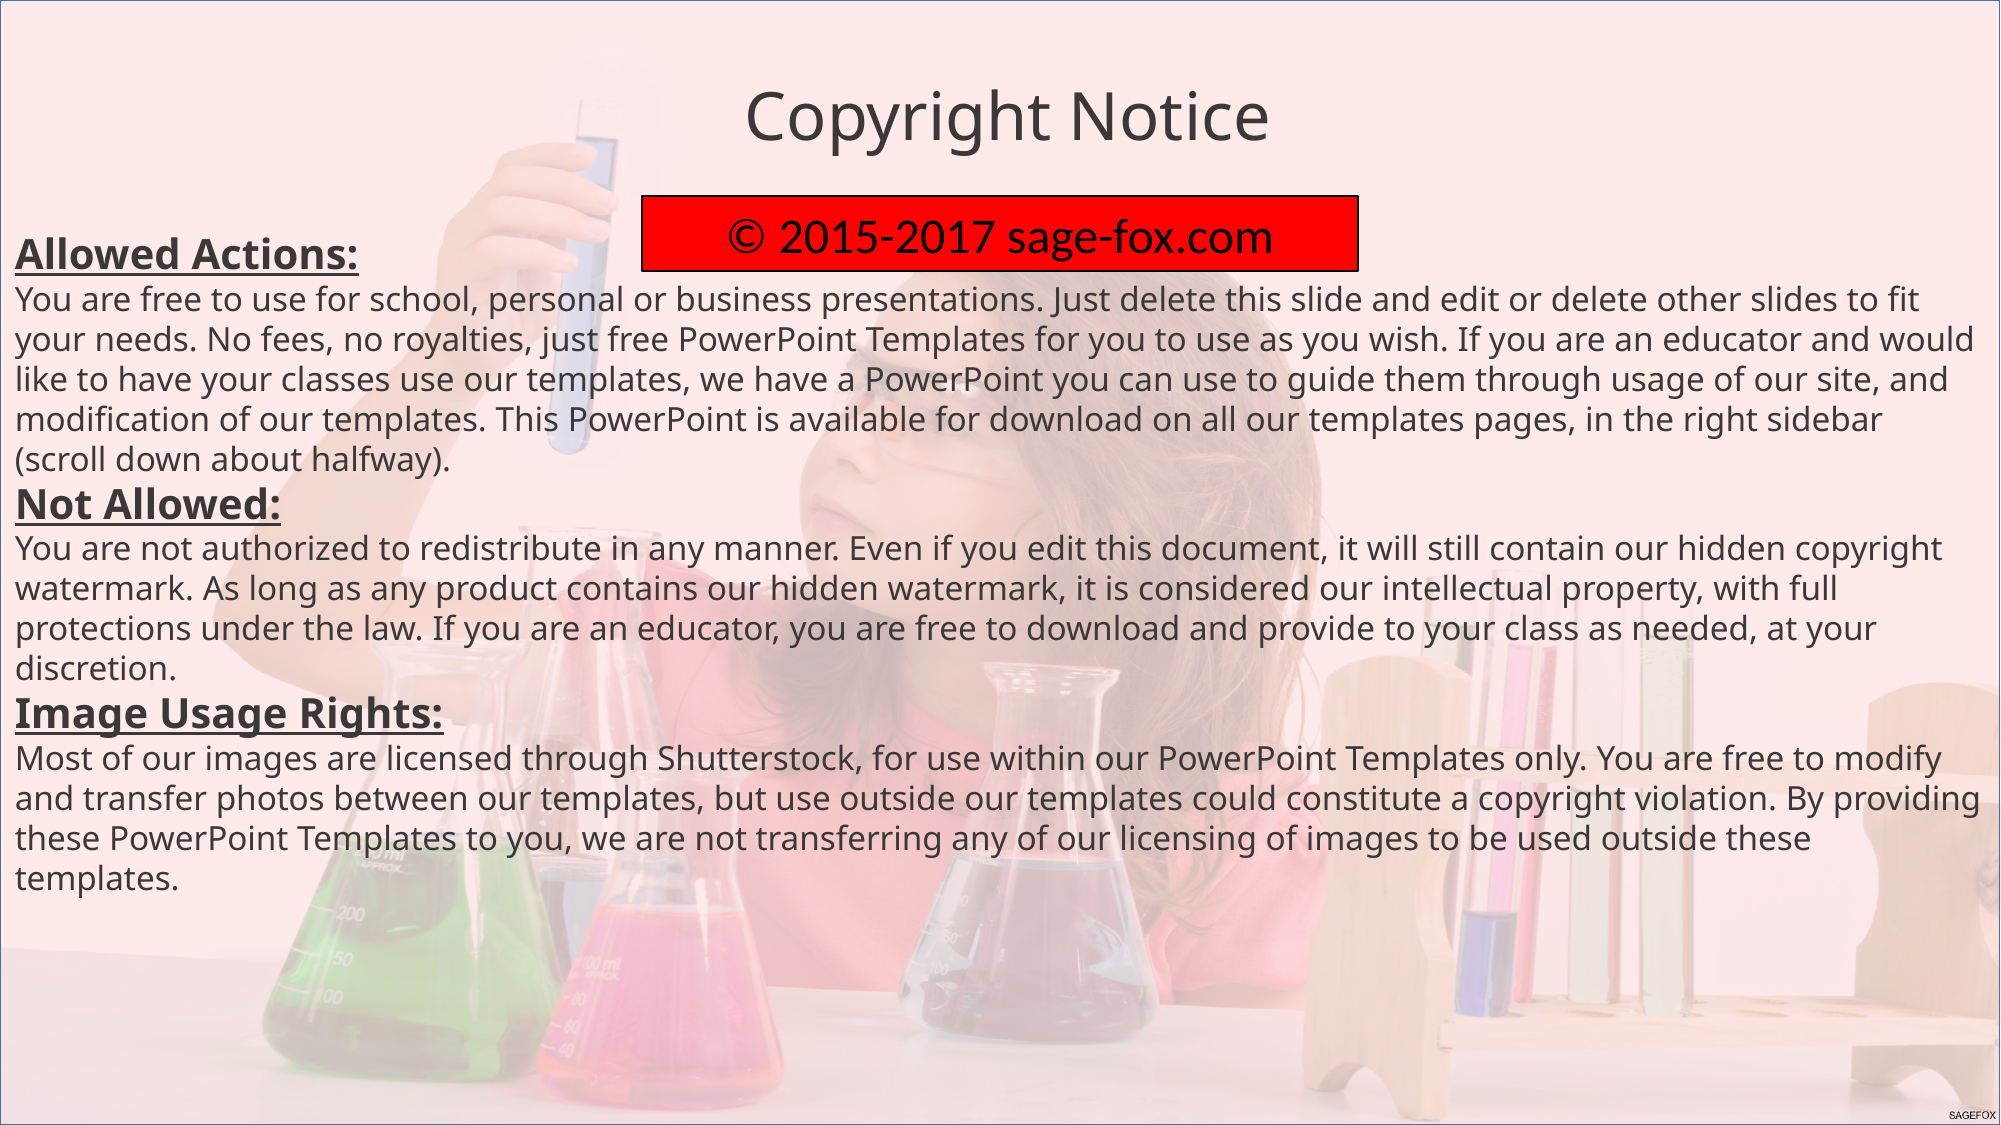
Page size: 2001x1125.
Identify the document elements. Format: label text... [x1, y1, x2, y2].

text_box © 2015-2017 sage-fox.com [641, 196, 1358, 272]
title Copyright Notice [493, 60, 1524, 178]
text_box Allowed Actions: You are free to use for school, personal or business presentations. Just delete this slide and edit or delete other slides to fit your needs. No fees, no royalties, just free PowerPoint Templates for you to use as you wish. If you are an educator and would like to have your classes use our templates, we have a PowerPoint you can use to guide them through usage of our site, and modification of our templates. This PowerPoint is available for download on all our templates pages, in the right sidebar (scroll down about halfway). Not Allowed: You are not authorized to redistribute in any manner. Even if you edit this document, it will still contain our hidden copyright watermark. As long as any product contains our hidden watermark, it is considered our intellectual property, with full protections under the law. If you are an educator, you are free to download and provide to your class as needed, at your discretion. Image Usage Rights: Most of our images are licensed through Shutterstock, for use within our PowerPoint Templates only. You are free to modify and transfer photos between our templates, but use outside our templates could constitute a copyright violation. By providing these PowerPoint Templates to you, we are not transferring any of our licensing of images to be used outside these templates. [0, 0, 2000, 1125]
